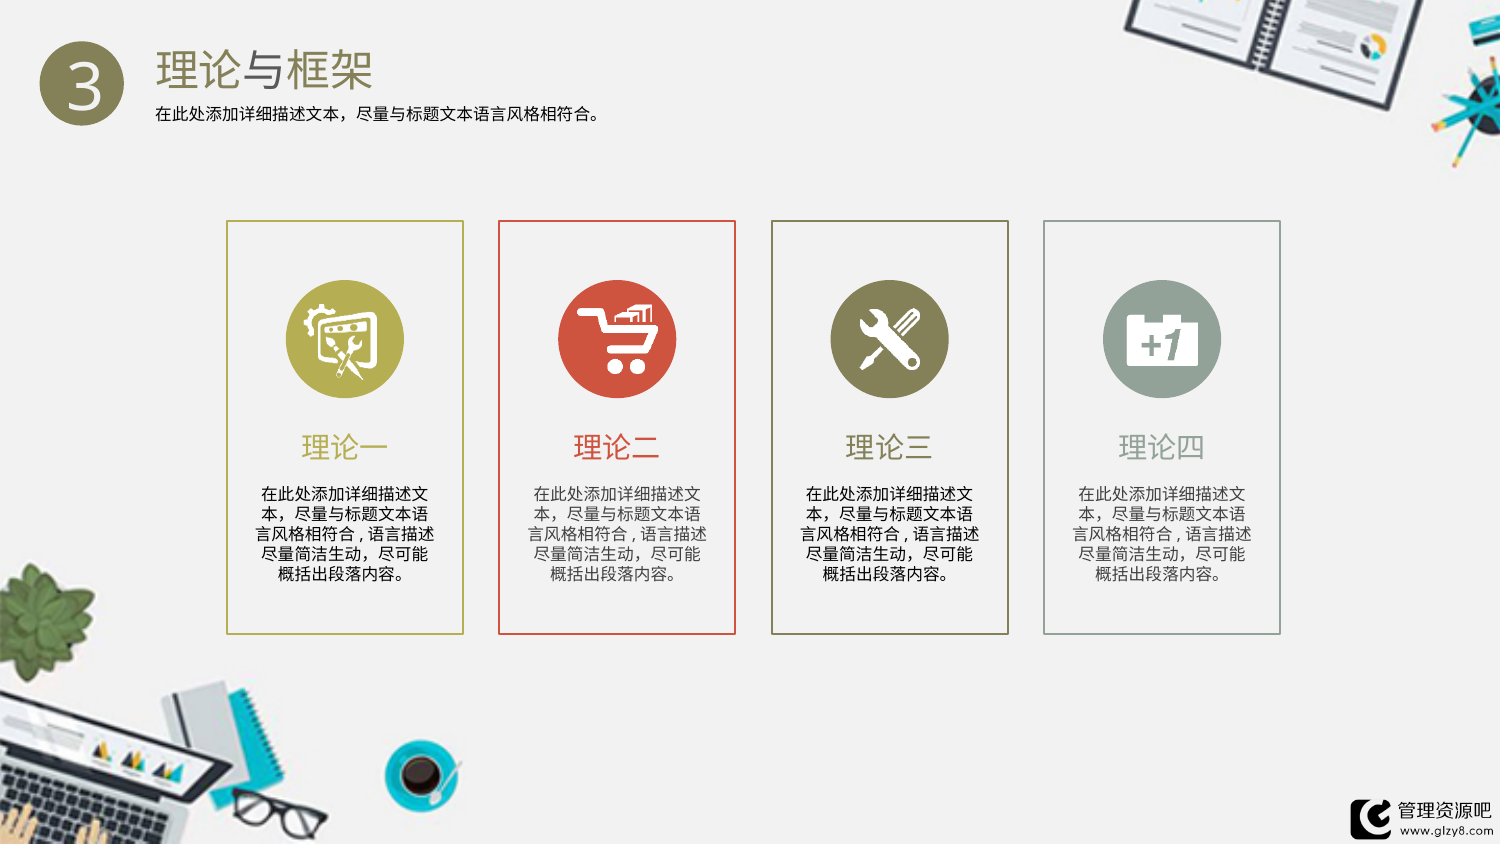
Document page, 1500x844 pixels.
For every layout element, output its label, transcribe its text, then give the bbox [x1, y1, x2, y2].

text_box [771, 220, 1008, 635]
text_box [226, 220, 464, 635]
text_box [498, 220, 736, 635]
text_box 3 [37, 39, 126, 128]
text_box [140, 35, 637, 132]
picture [0, 0, 1500, 844]
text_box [1043, 220, 1281, 635]
